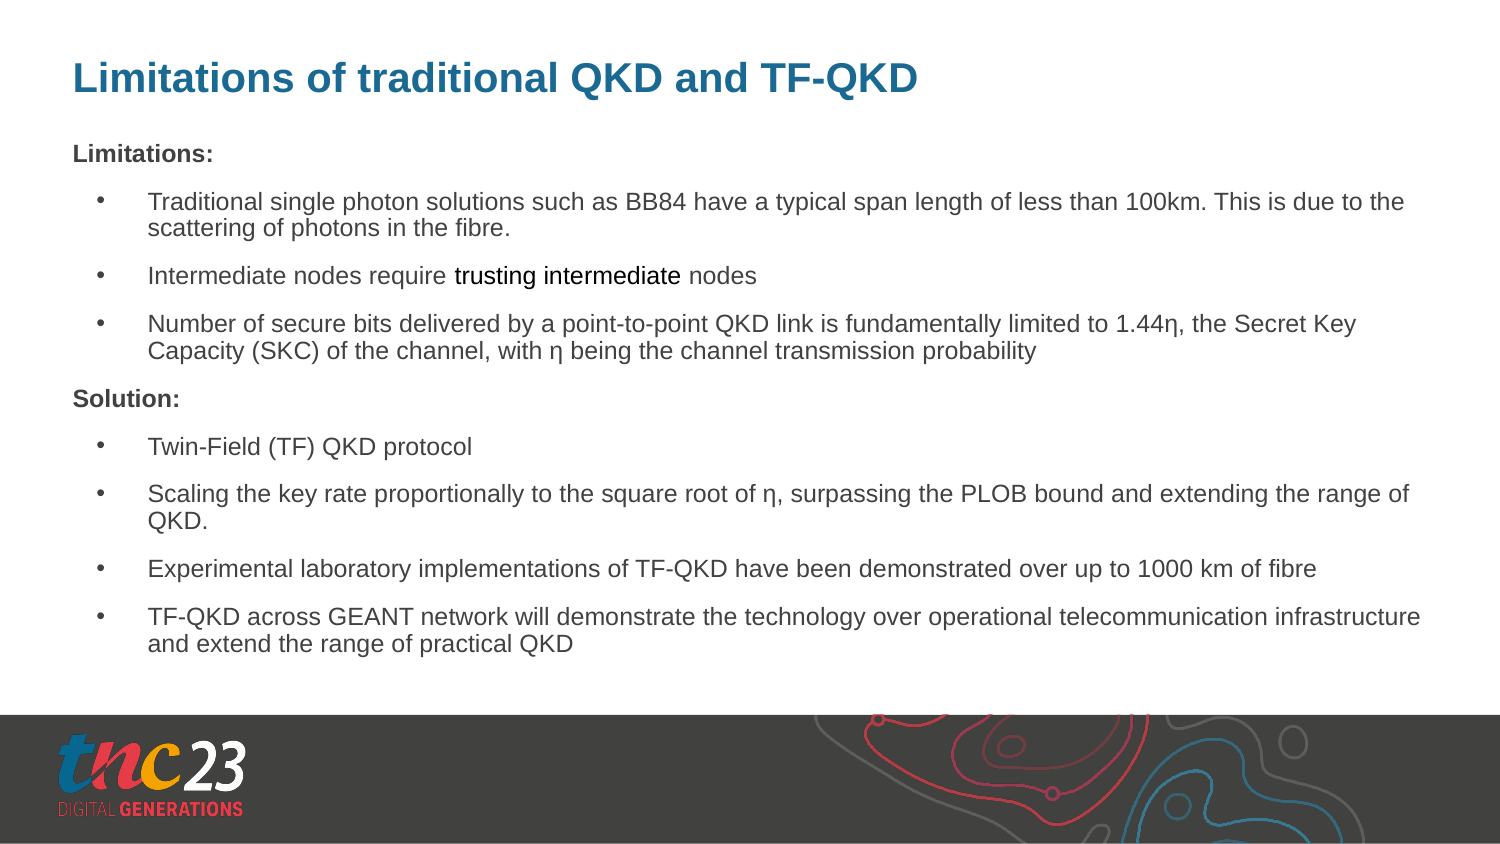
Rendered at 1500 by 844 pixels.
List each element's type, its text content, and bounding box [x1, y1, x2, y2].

picture [57, 734, 267, 821]
list Limitations: Traditional single photon solutions such as BB84 have a typical span length of less than 100km. This is due to the scattering of photons in the fibre. Intermediate nodes require trusting intermediate nodes Number of secure bits delivered by a point-to-point QKD link is fundamentally limited to 1.44η, the Secret Key Capacity (SKC) of the channel, with η being the channel transmission probability Solution: Twin-Field (TF) QKD protocol Scaling the key rate proportionally to the square root of η, surpassing the PLOB bound and extending the range of QKD. Experimental laboratory implementations of TF-QKD have been demonstrated over up to 1000 km of fibre TF-QKD across GEANT network will demonstrate the technology over operational telecommunication infrastructure and extend the range of practical QKD [57, 136, 1442, 688]
title Limitations of traditional QKD and TF-QKD [57, 21, 1442, 136]
